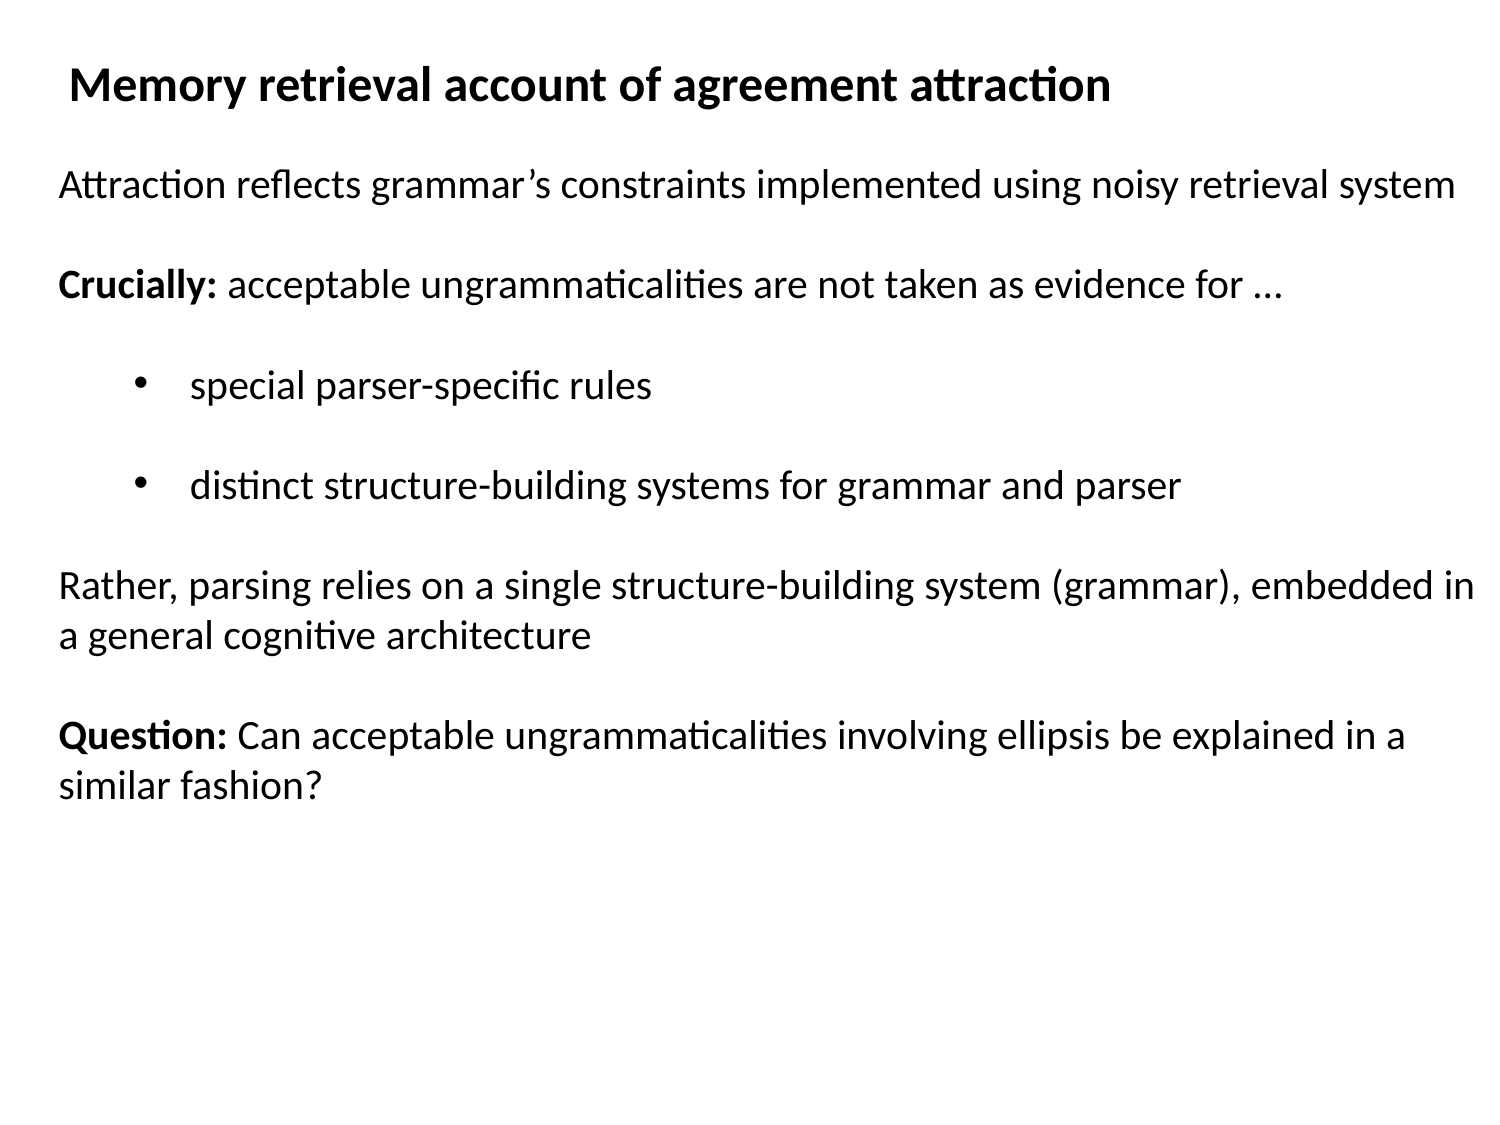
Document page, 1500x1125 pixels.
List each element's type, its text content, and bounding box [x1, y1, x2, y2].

text_box Memory retrieval account of agreement attraction [53, 43, 1128, 119]
text_box Attraction reflects grammar’s constraints implemented using noisy retrieval system Crucially: acceptable ungrammaticalities are not taken as evidence for … special parser-specific rules distinct structure-building systems for grammar and parser Rather, parsing relies on a single structure-building system (grammar), embedded in a general cognitive architecture Question: Can acceptable ungrammaticalities involving ellipsis be explained in a similar fashion? [43, 149, 1500, 865]
